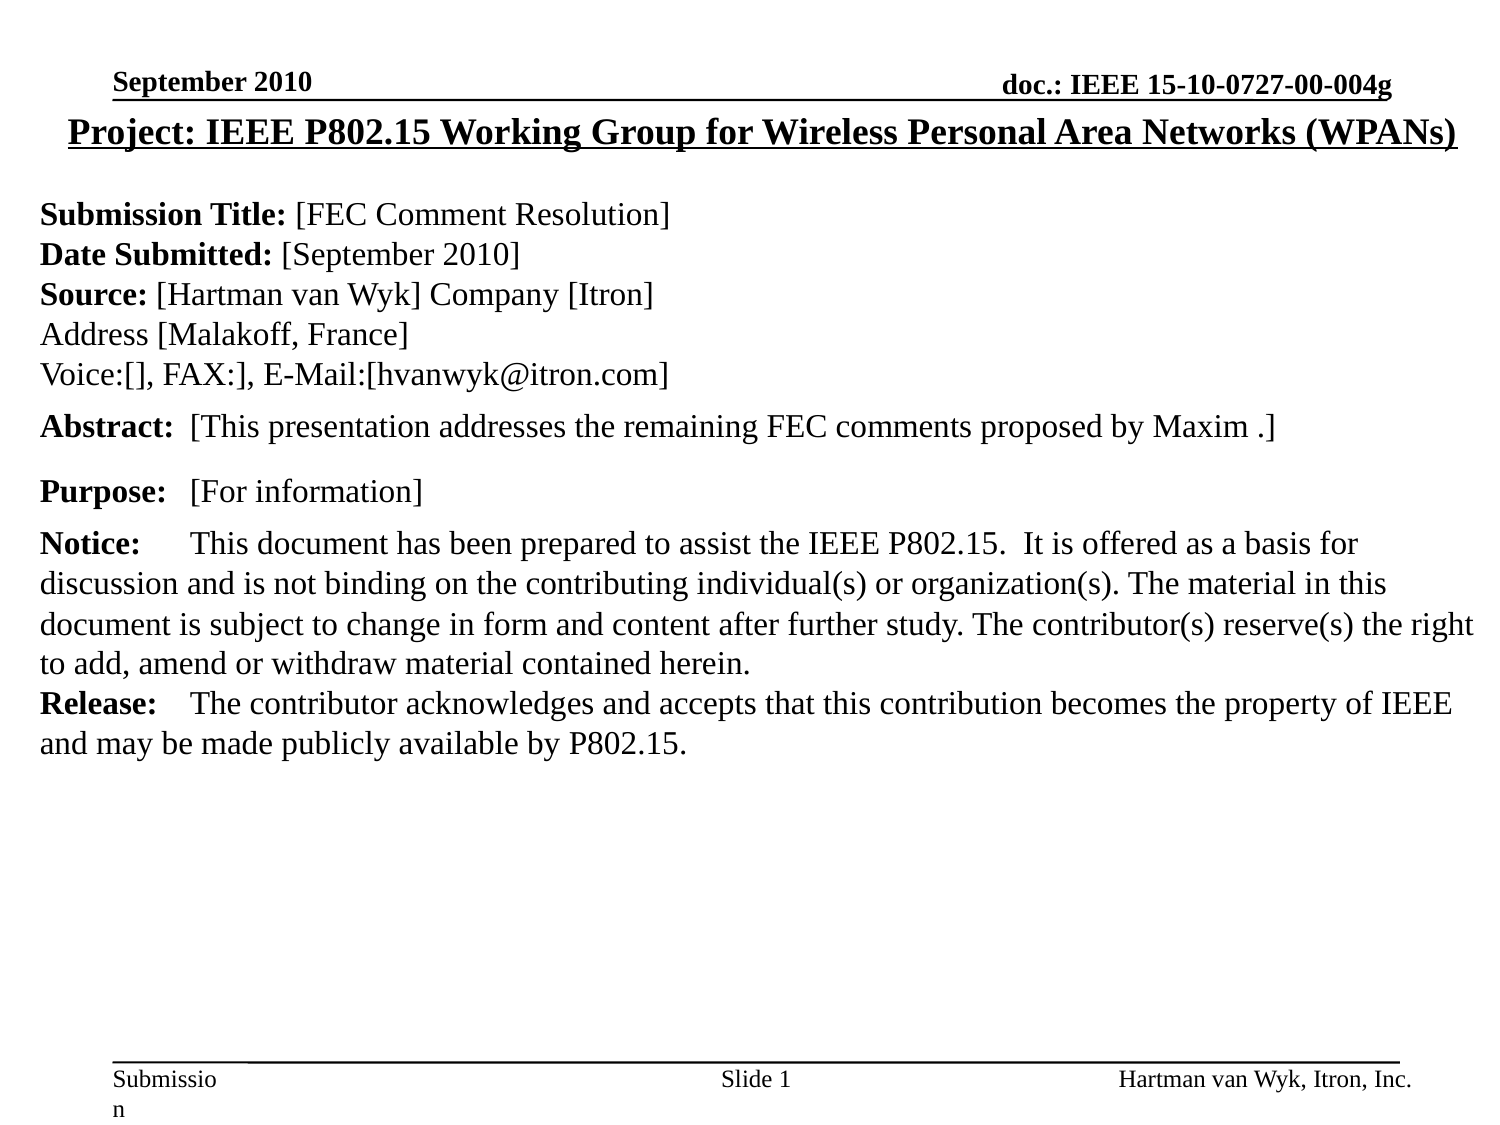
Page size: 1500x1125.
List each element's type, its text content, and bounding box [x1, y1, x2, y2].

text_box Project: IEEE P802.15 Working Group for Wireless Personal Area Networks (WPANs) Submission Title: [FEC Comment Resolution] Date Submitted: [September 2010] Source: [Hartman van Wyk] Company [Itron] Address [Malakoff, France] Voice:[], FAX:], E-Mail:[hvanwyk@itron.com] Abstract: [This presentation addresses the remaining FEC comments proposed by Maxim .] Purpose: [For information] Notice: This document has been prepared to assist the IEEE P802.15. It is offered as a basis for discussion and is not binding on the contributing individual(s) or organization(s). The material in this document is subject to change in form and content after further study. The contributor(s) reserve(s) the right to add, amend or withdraw material contained herein. Release: The contributor acknowledges and accepts that this contribution becomes the property of IEEE and may be made publicly available by P802.15. [24, 99, 1500, 769]
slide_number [112, 61, 376, 98]
footer Hartman van Wyk, Itron, Inc. [899, 1061, 1413, 1093]
slide_number Slide 1 [712, 1061, 800, 1093]
